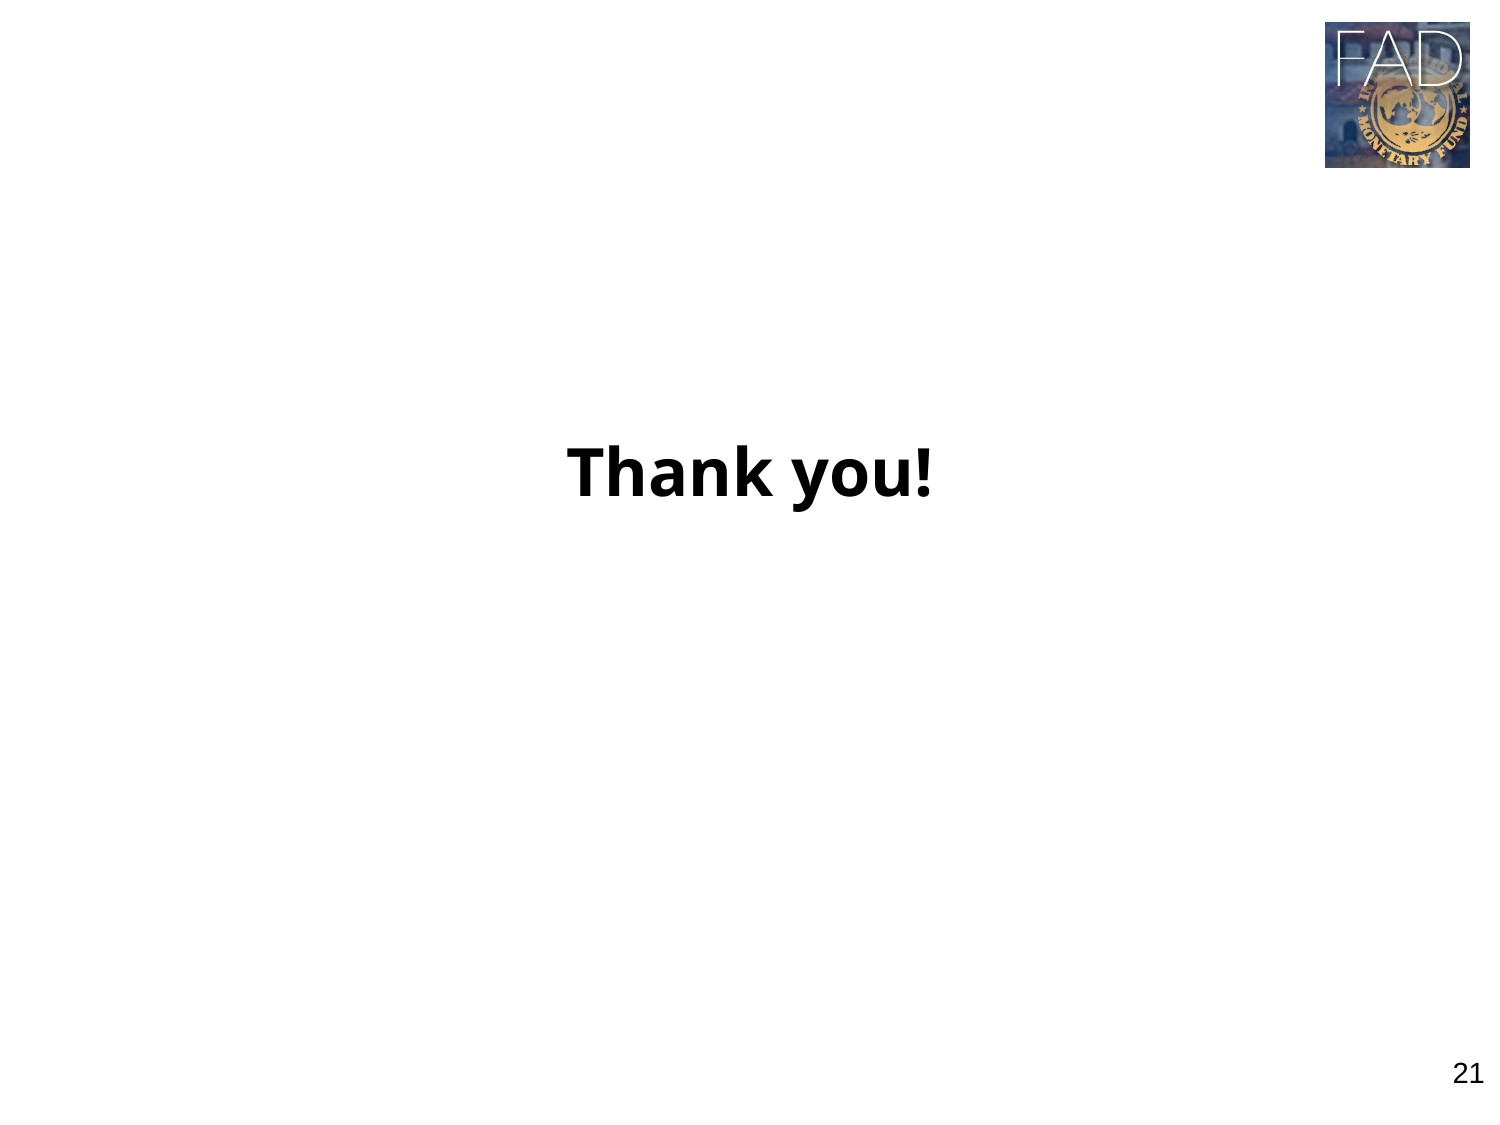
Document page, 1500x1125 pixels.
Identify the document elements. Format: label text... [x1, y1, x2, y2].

slide_number 21 [1149, 1046, 1500, 1125]
title Thank you! [112, 349, 1388, 591]
